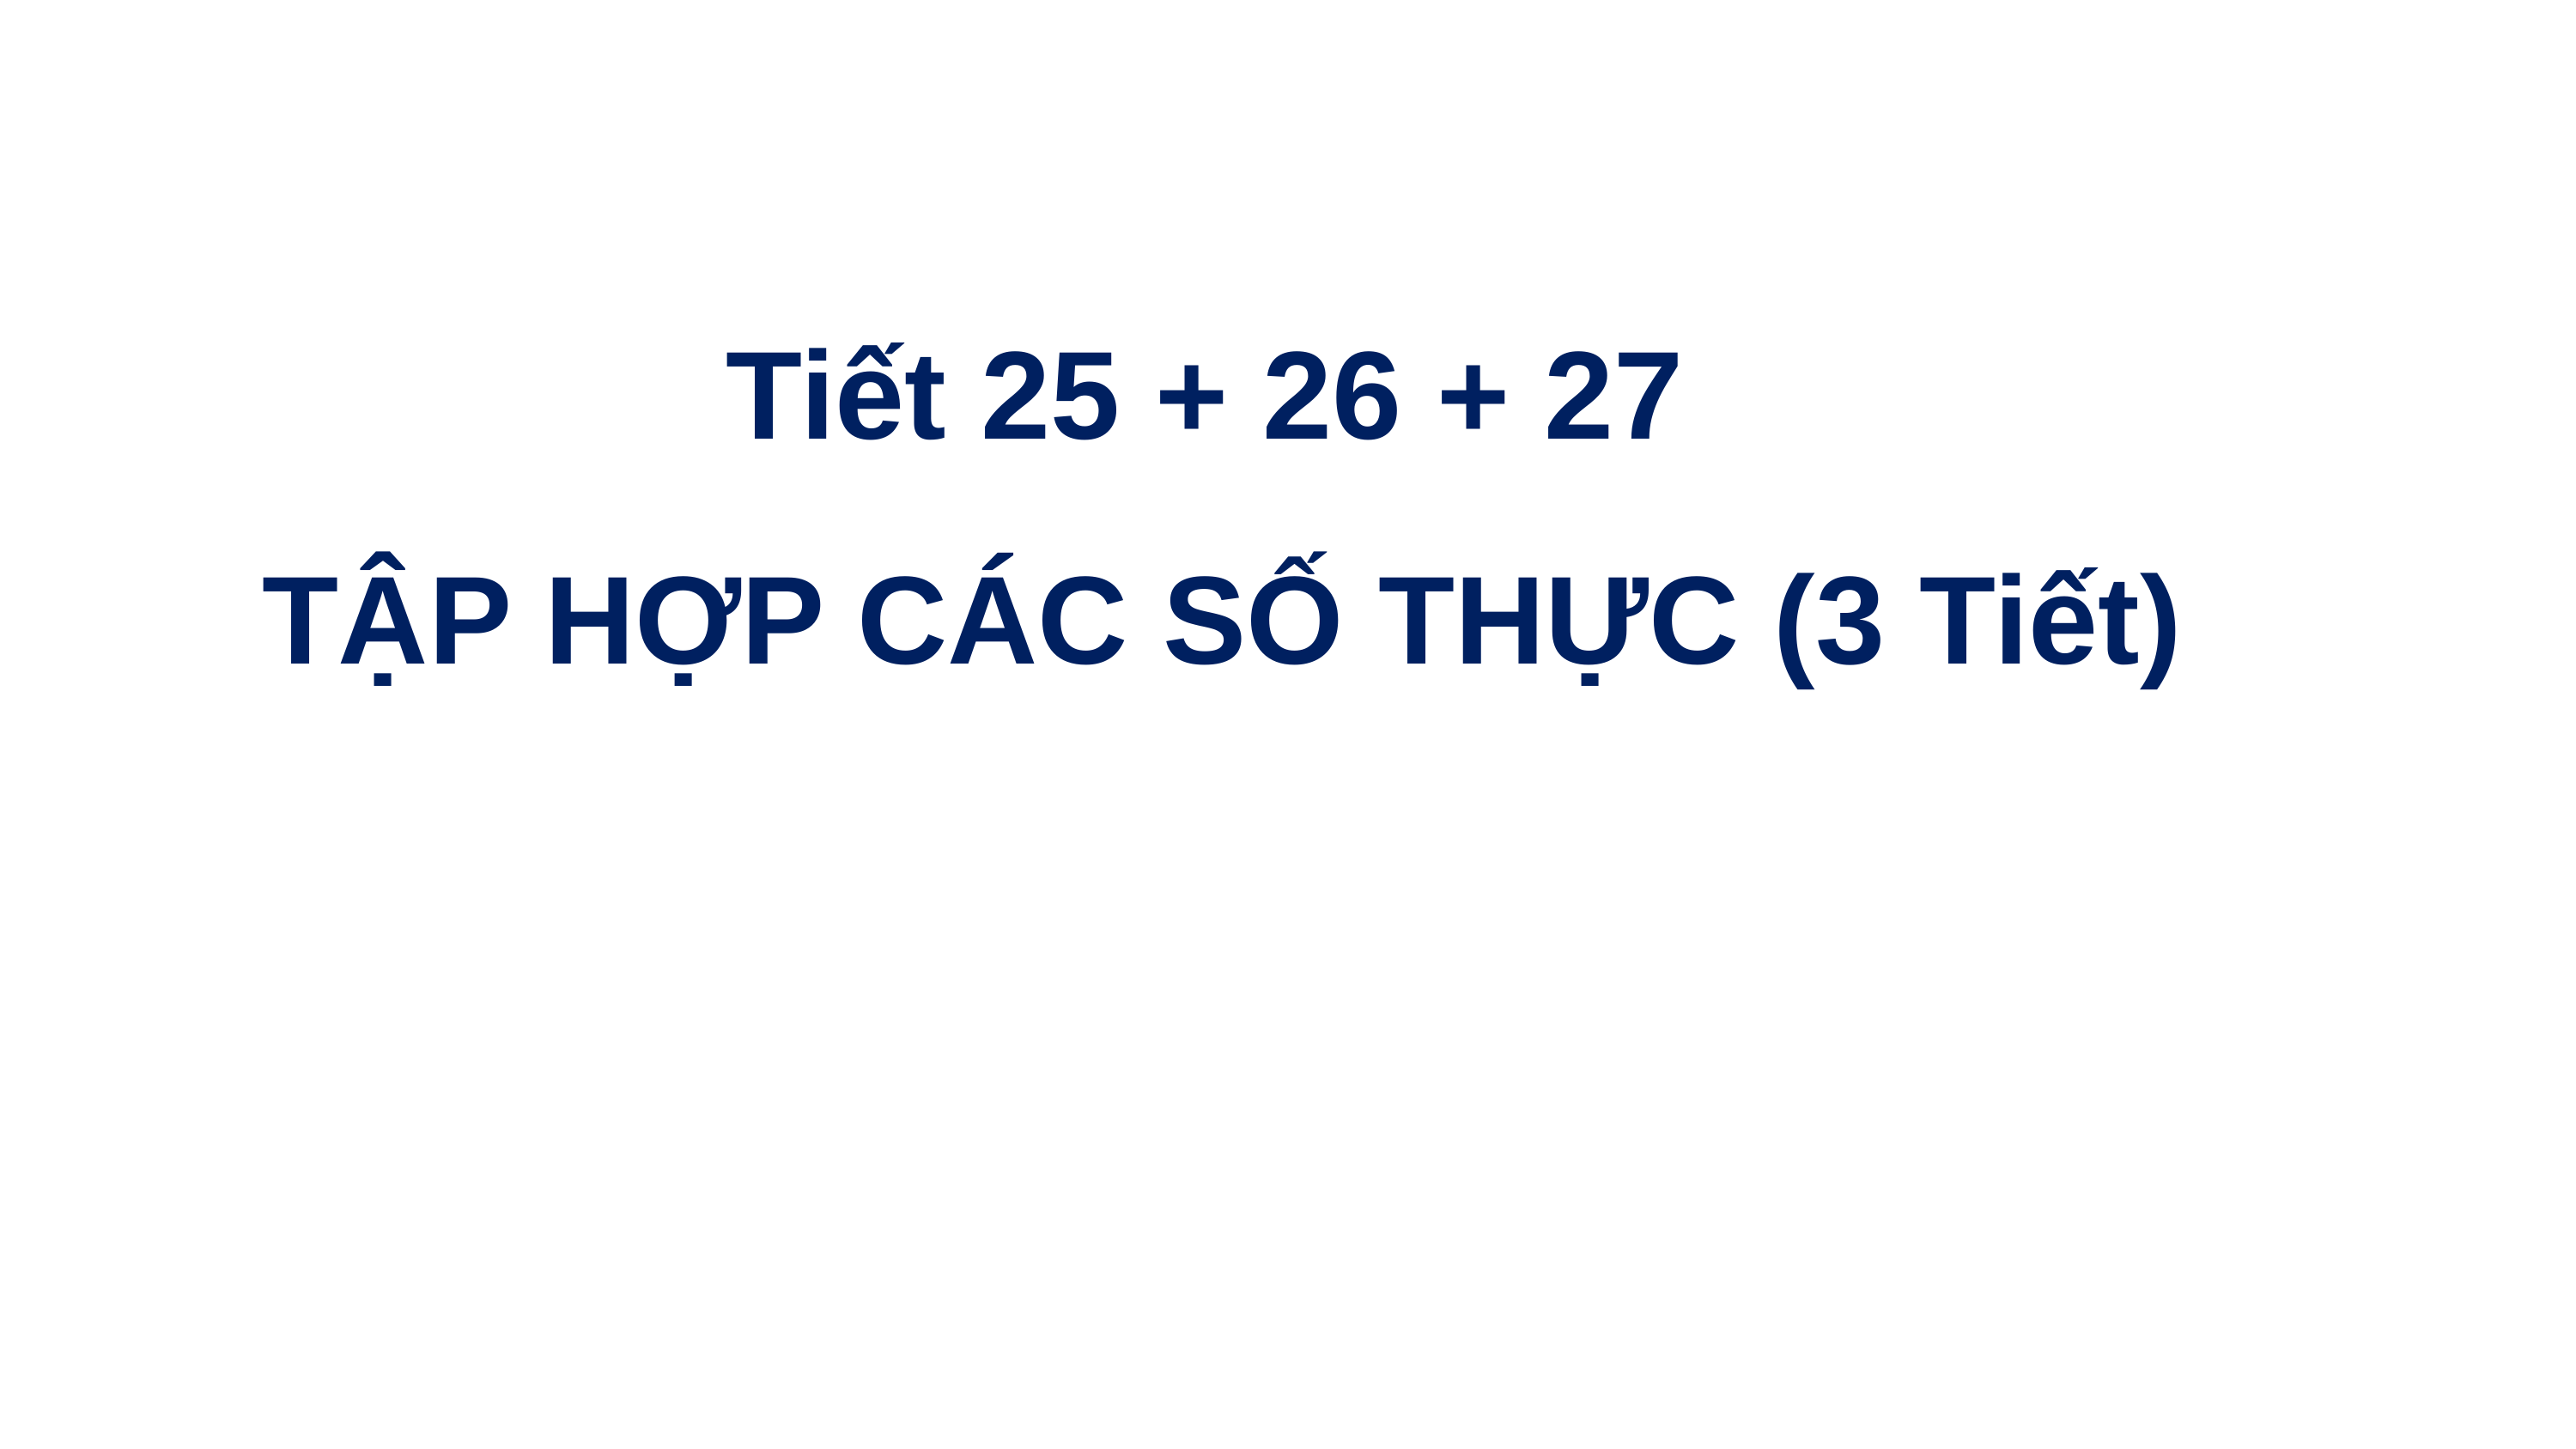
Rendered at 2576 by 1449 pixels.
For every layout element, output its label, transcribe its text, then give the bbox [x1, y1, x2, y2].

text_box Tiết 25 + 26 + 27 TẬP HỢP CÁC SỐ THỰC (3 Tiết) [81, 238, 2330, 689]
